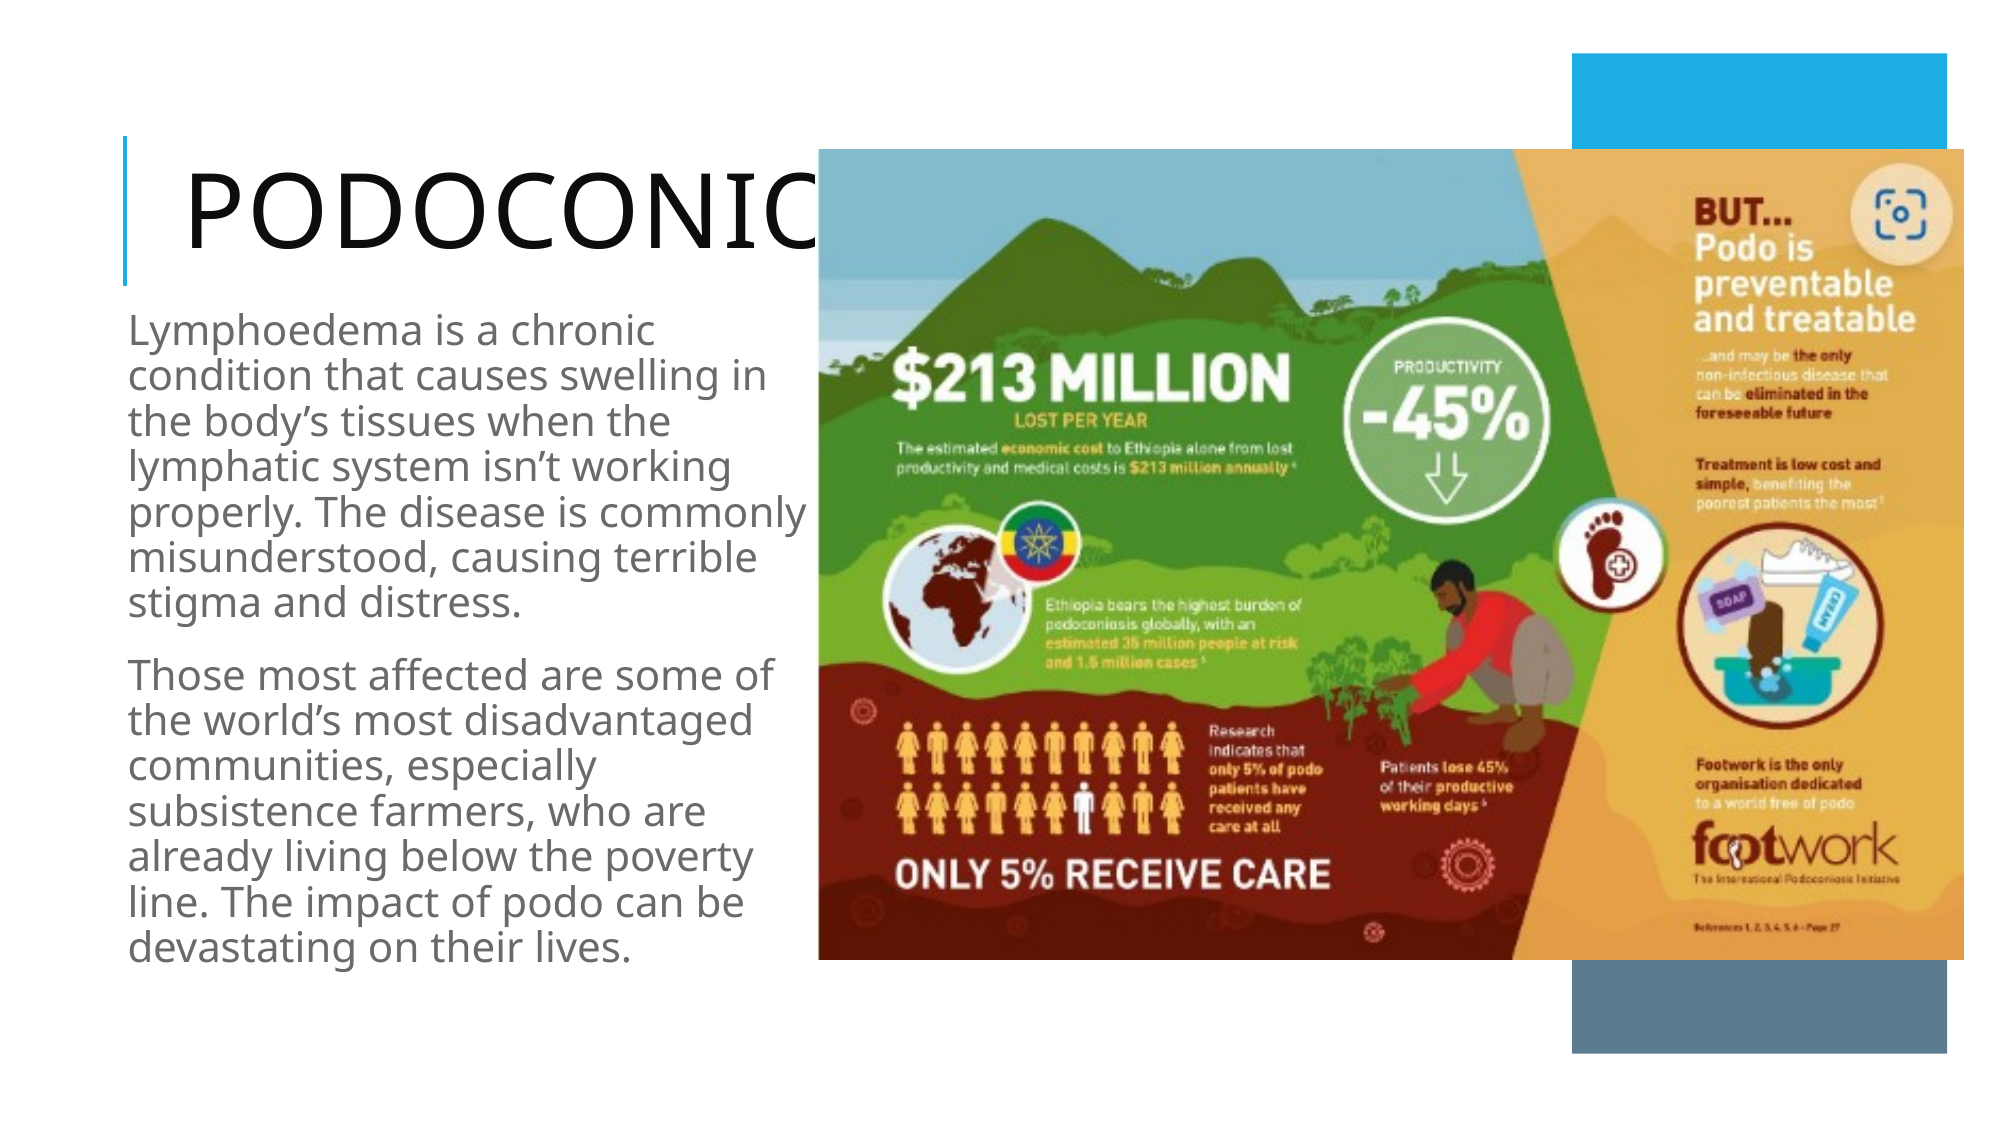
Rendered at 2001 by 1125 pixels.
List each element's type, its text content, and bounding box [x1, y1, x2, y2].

text_box [1571, 52, 1948, 144]
picture [814, 148, 1965, 960]
title Podoconiosis [168, 96, 1484, 301]
text_box [1571, 968, 1948, 1055]
list Lymphoedema is a chronic condition that causes swelling in the body’s tissues when the lymphatic system isn’t working properly. The disease is commonly misunderstood, causing terrible stigma and distress. Those most affected are some of the world’s most disadvantaged communities, especially subsistence farmers, who are already living below the poverty line. The impact of podo can be devastating on their lives. [106, 301, 815, 1029]
